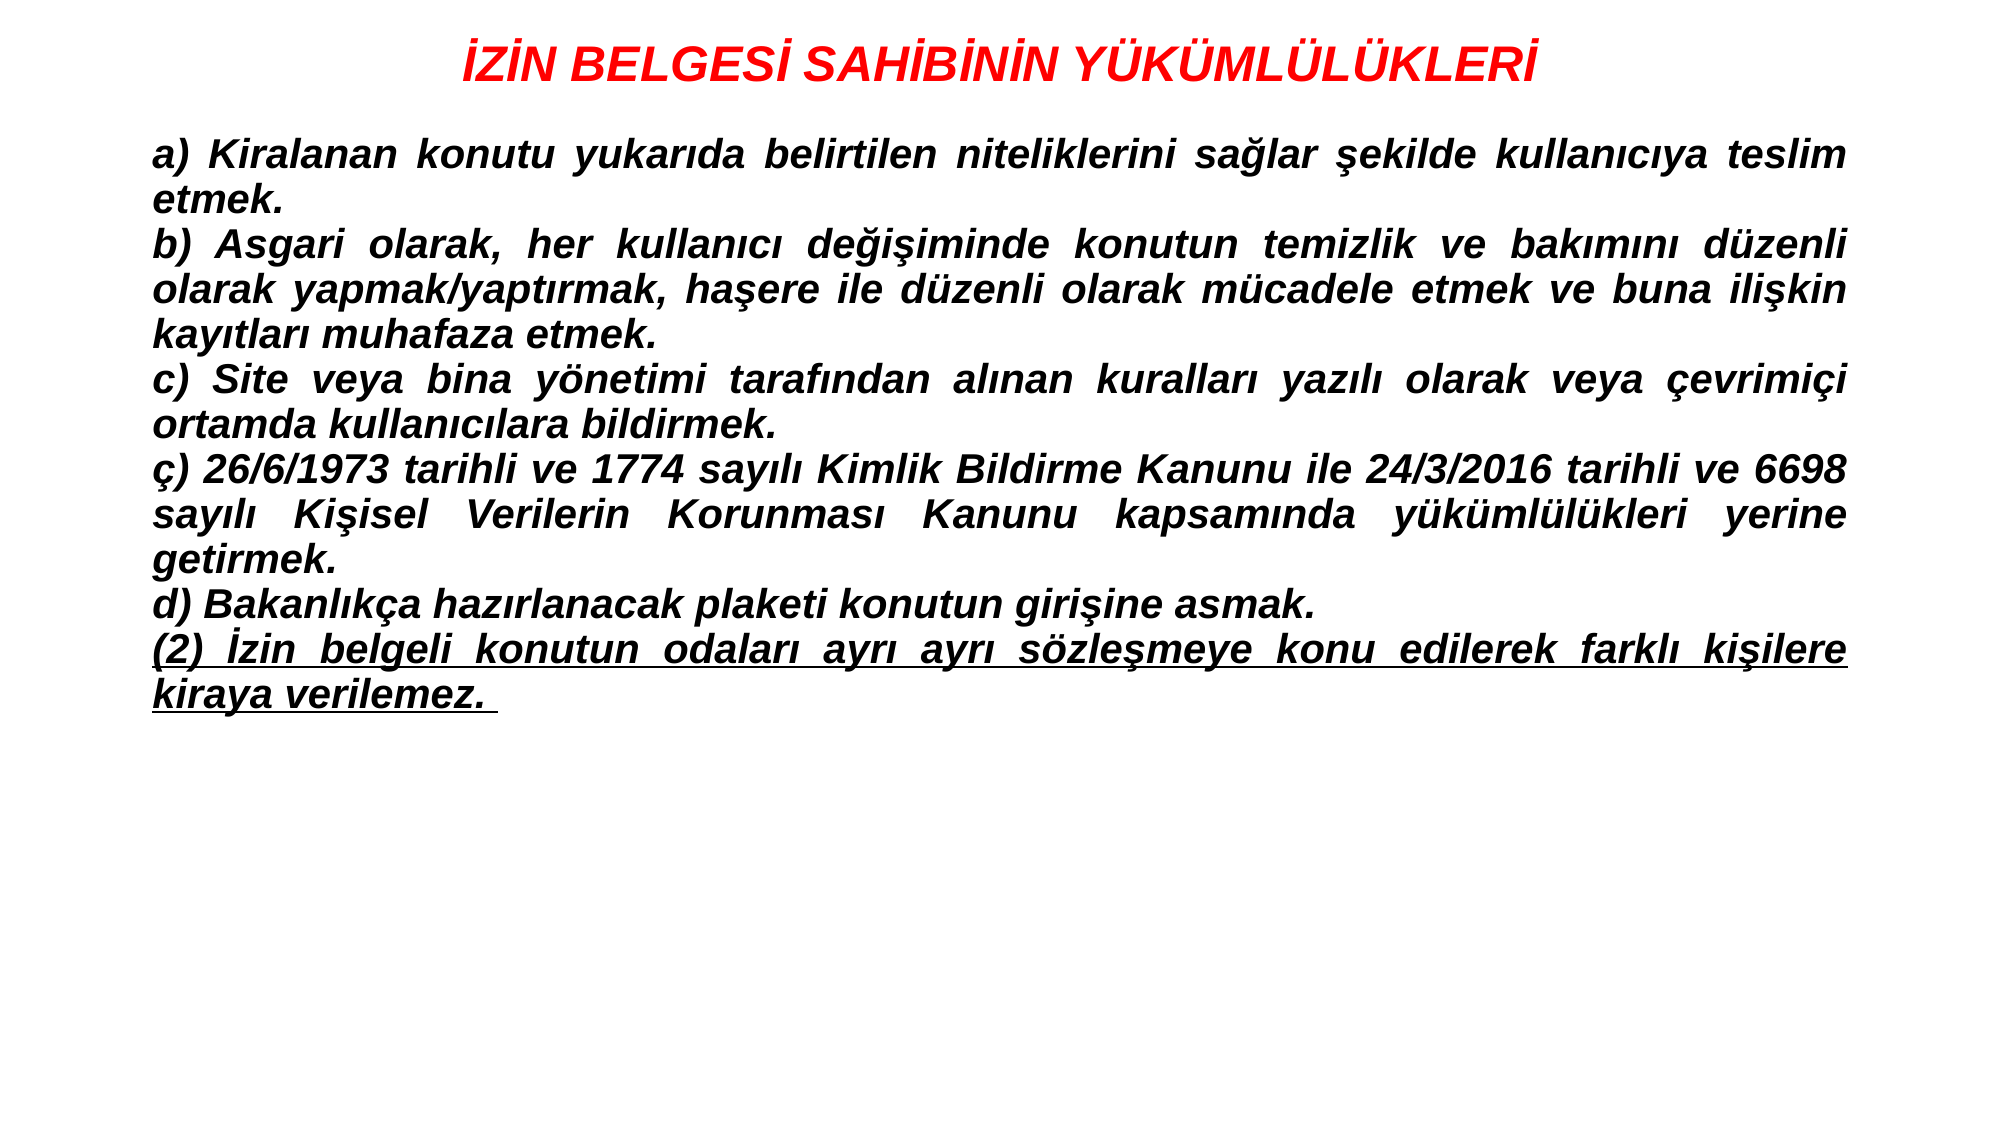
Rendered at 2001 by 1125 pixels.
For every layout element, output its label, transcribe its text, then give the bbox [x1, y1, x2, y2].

text_box İZİN BELGESİ SAHİBİNİN YÜKÜMLÜLÜKLERİ a) Kiralanan konutu yukarıda belirtilen niteliklerini sağlar şekilde kullanıcıya teslim etmek. b) Asgari olarak, her kullanıcı değişiminde konutun temizlik ve bakımını düzenli olarak yapmak/yaptırmak, haşere ile düzenli olarak mücadele etmek ve buna ilişkin kayıtları muhafaza etmek. c) Site veya bina yönetimi tarafından alınan kuralları yazılı olarak veya çevrimiçi ortamda kullanıcılara bildirmek. ç) 26/6/1973 tarihli ve 1774 sayılı Kimlik Bildirme Kanunu ile 24/3/2016 tarihli ve 6698 sayılı Kişisel Verilerin Korunması Kanunu kapsamında yükümlülükleri yerine getirmek. d) Bakanlıkça hazırlanacak plaketi konutun girişine asmak. (2) İzin belgeli konutun odaları ayrı ayrı sözleşmeye konu edilerek farklı kişilere kiraya verilemez. [137, 30, 1863, 1000]
